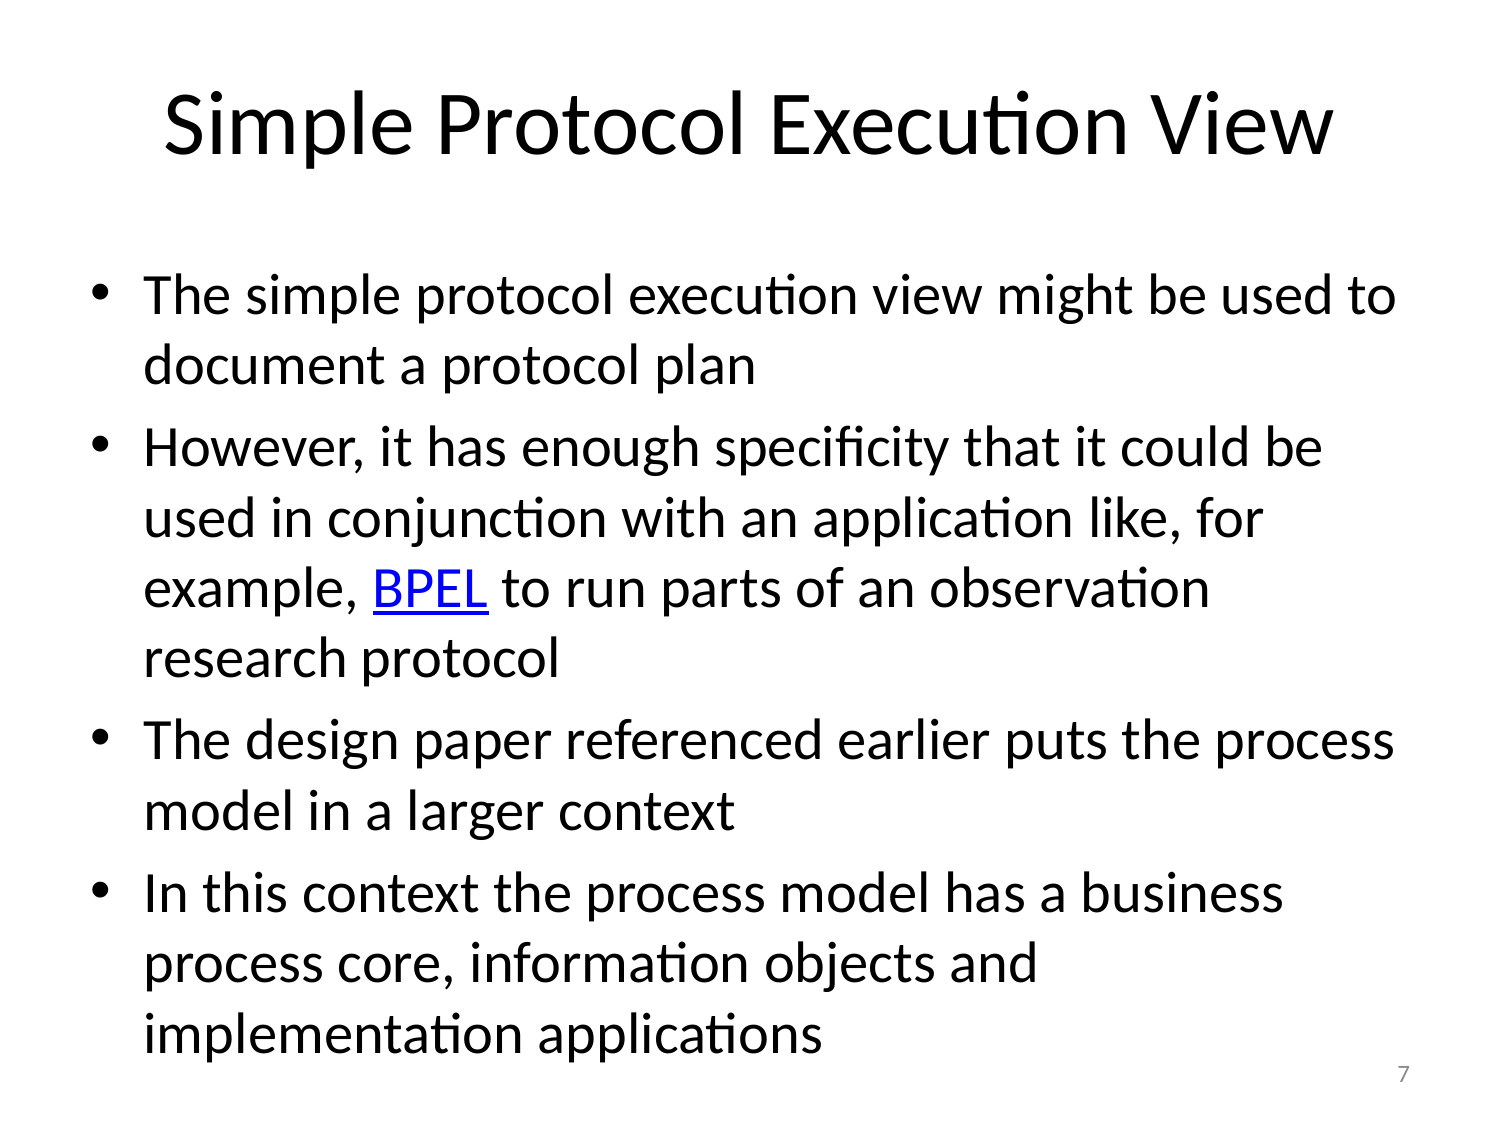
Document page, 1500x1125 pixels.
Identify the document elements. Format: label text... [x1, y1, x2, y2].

list The simple protocol execution view might be used to document a protocol plan However, it has enough specificity that it could be used in conjunction with an application like, for example, BPEL to run parts of an observation research protocol The design paper referenced earlier puts the process model in a larger context In this context the process model has a business process core, information objects and implementation applications [75, 247, 1425, 1076]
slide_number 7 [1074, 1042, 1425, 1103]
title Simple Protocol Execution View [75, 24, 1425, 212]
